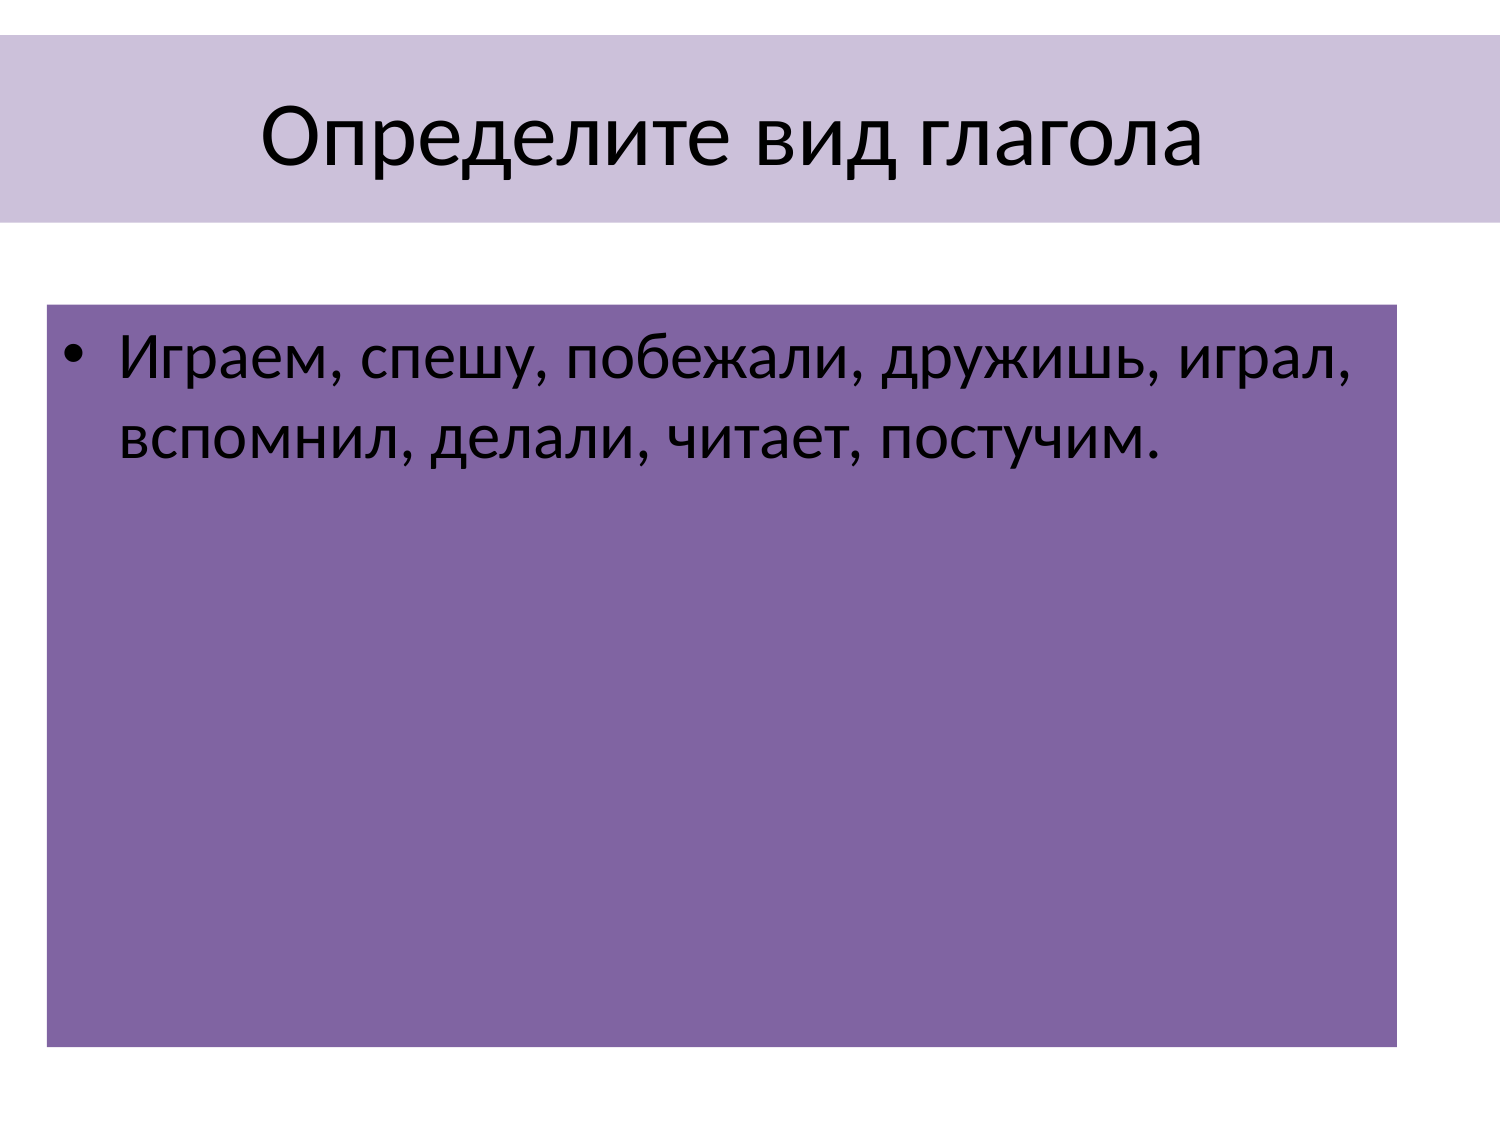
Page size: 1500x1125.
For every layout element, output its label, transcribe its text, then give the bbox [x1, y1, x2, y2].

list Играем, спешу, побежали, дружишь, играл, вспомнил, делали, читает, постучим. [46, 304, 1397, 1048]
title Определите вид глагола [0, 35, 1500, 223]
